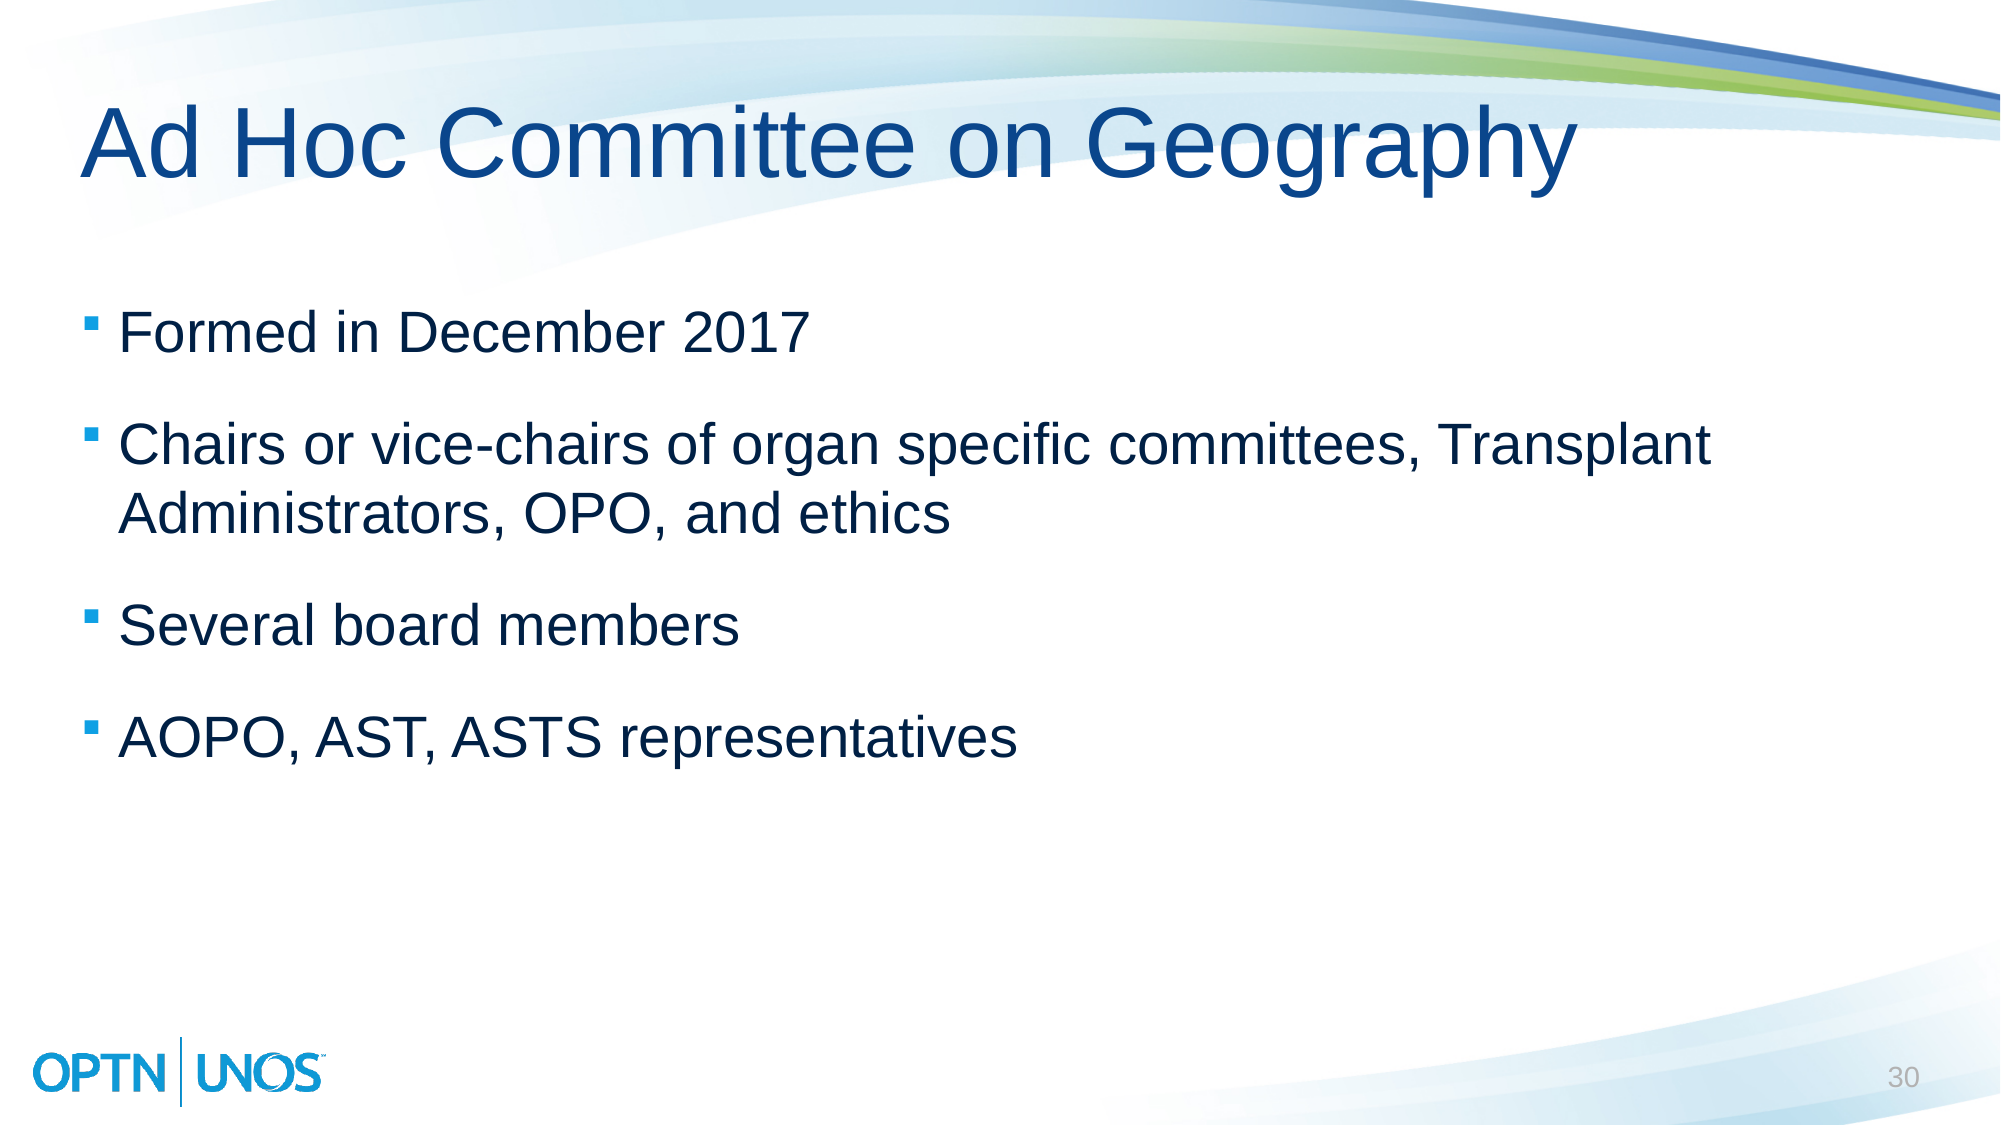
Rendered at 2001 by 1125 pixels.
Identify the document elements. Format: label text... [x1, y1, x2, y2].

title Ad Hoc Committee on Geography [65, 67, 1978, 207]
picture [0, 0, 2001, 1125]
list Formed in December 2017 Chairs or vice-chairs of organ specific committees, Transplant Administrators, OPO, and ethics Several board members AOPO, AST, ASTS representatives [65, 286, 1936, 1076]
slide_number 30 [1596, 1046, 1936, 1106]
